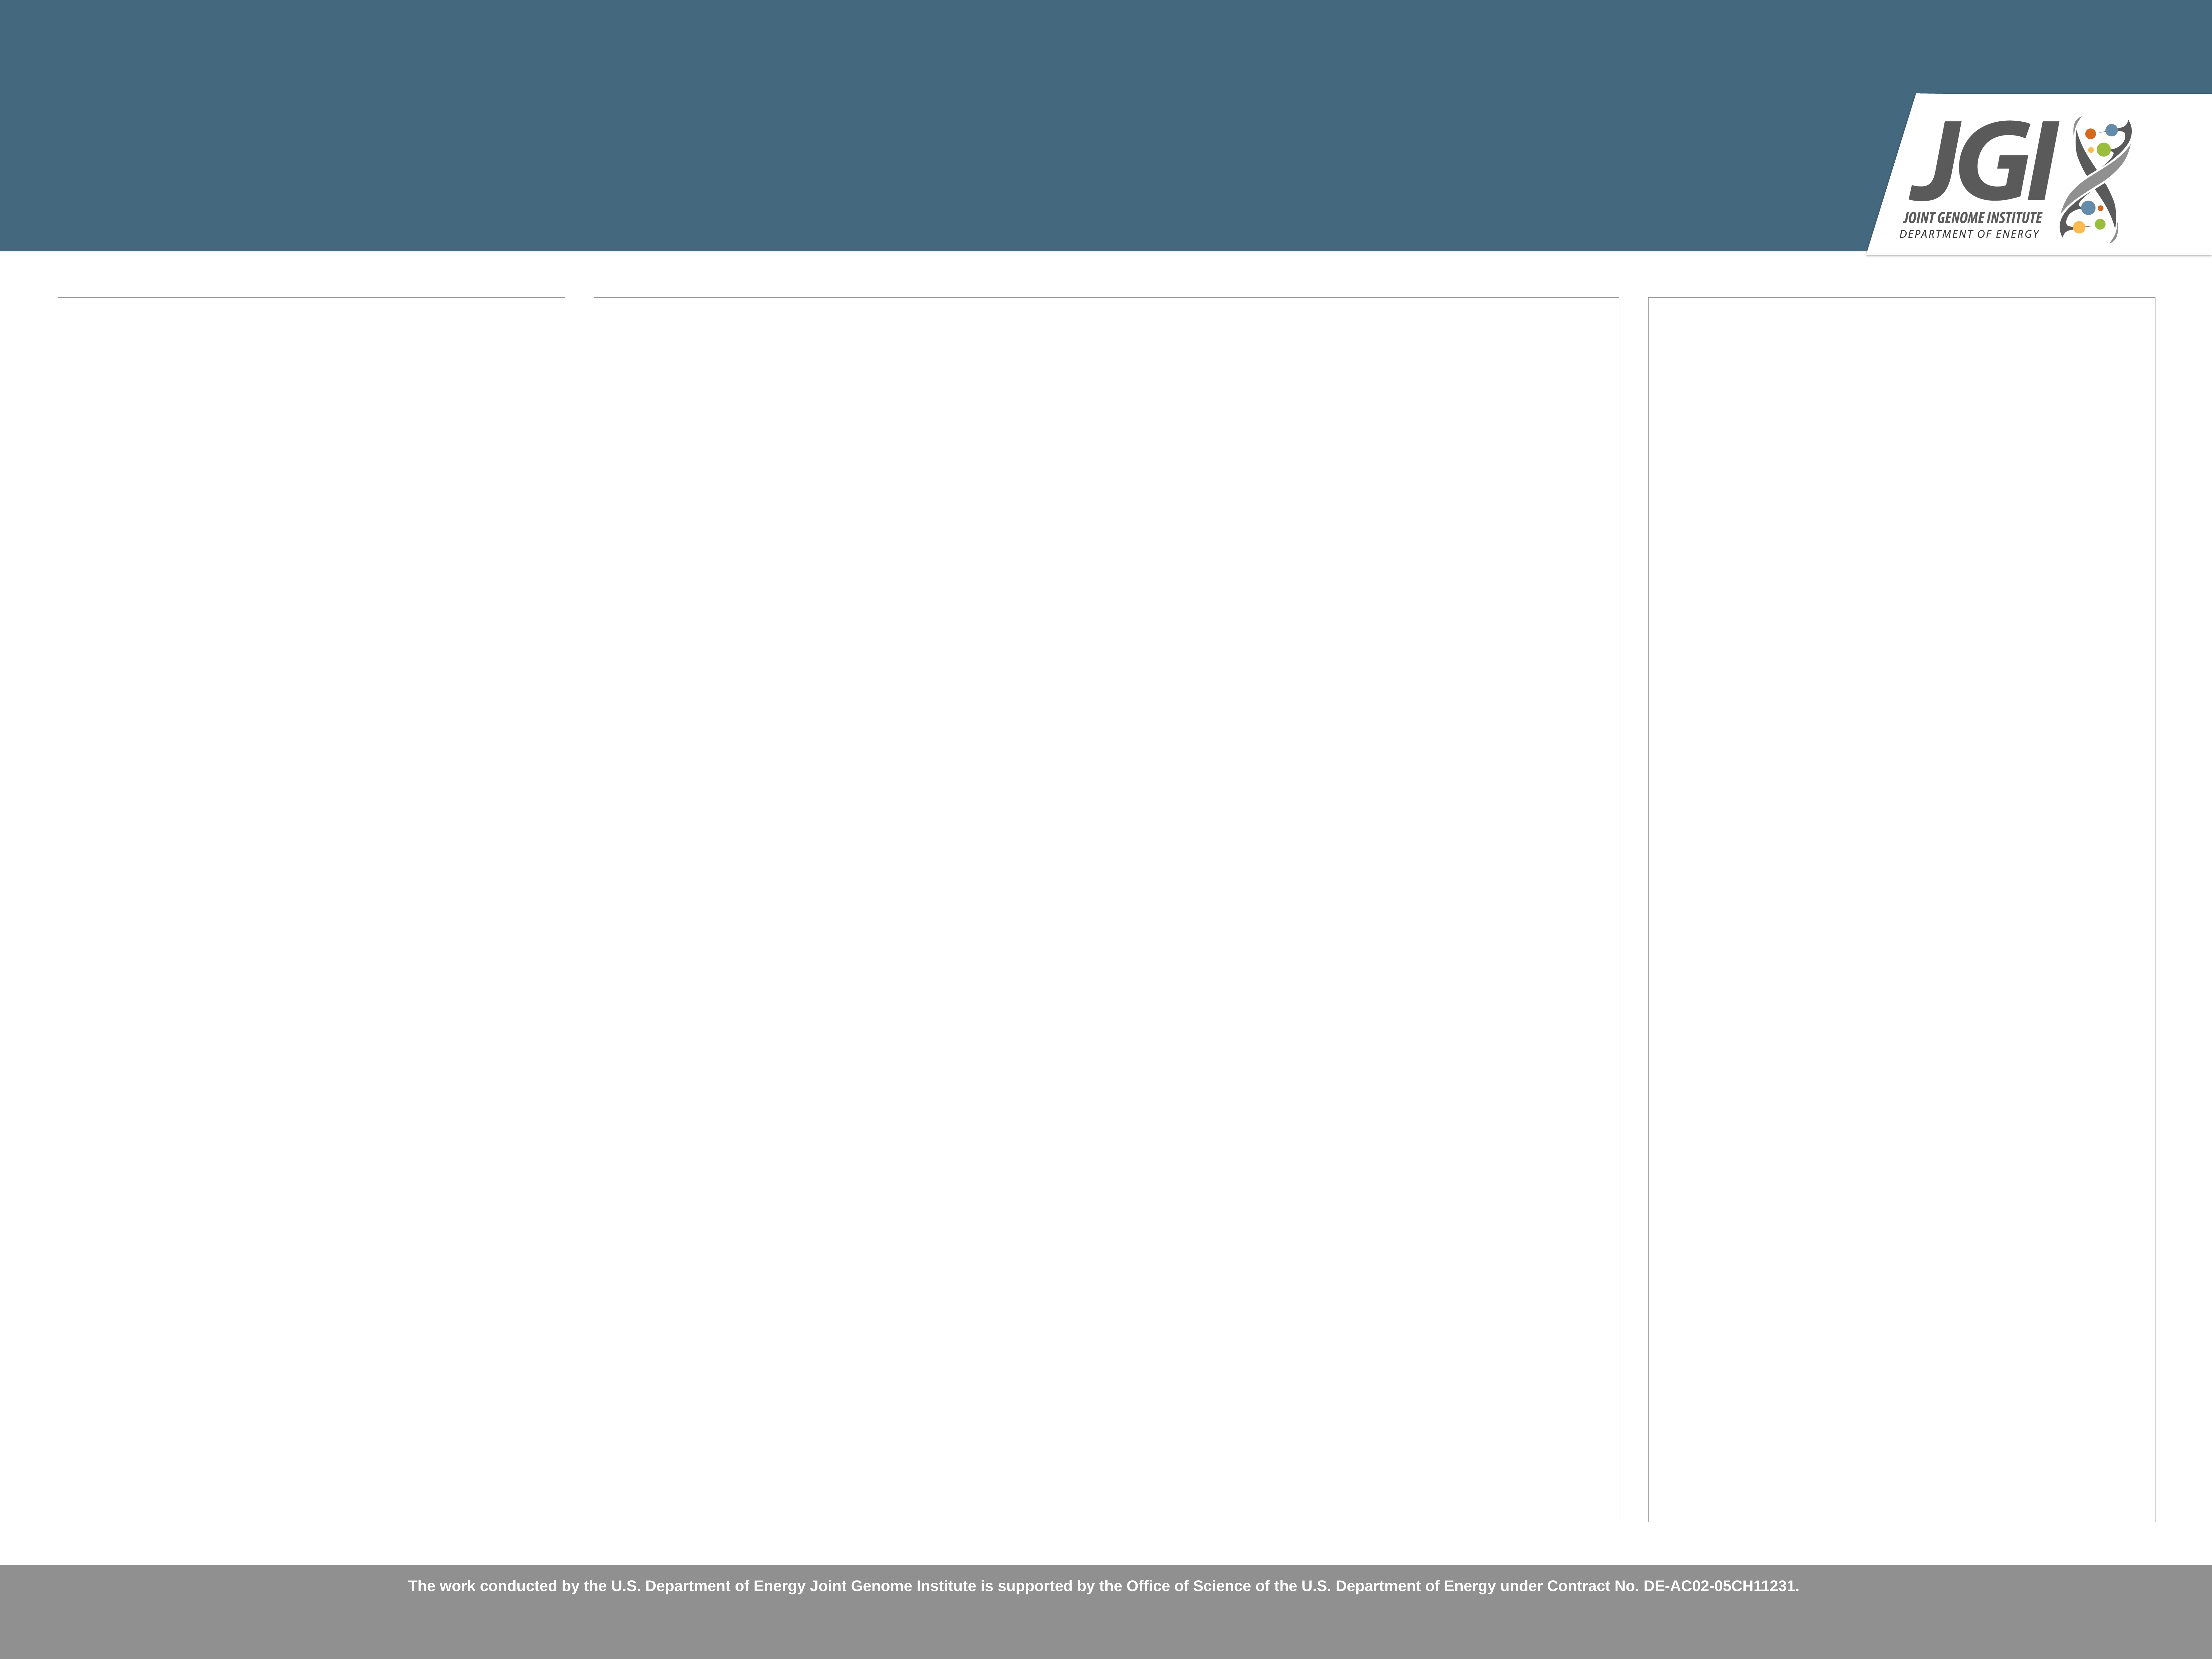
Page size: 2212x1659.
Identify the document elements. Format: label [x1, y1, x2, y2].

picture [1900, 116, 2132, 244]
